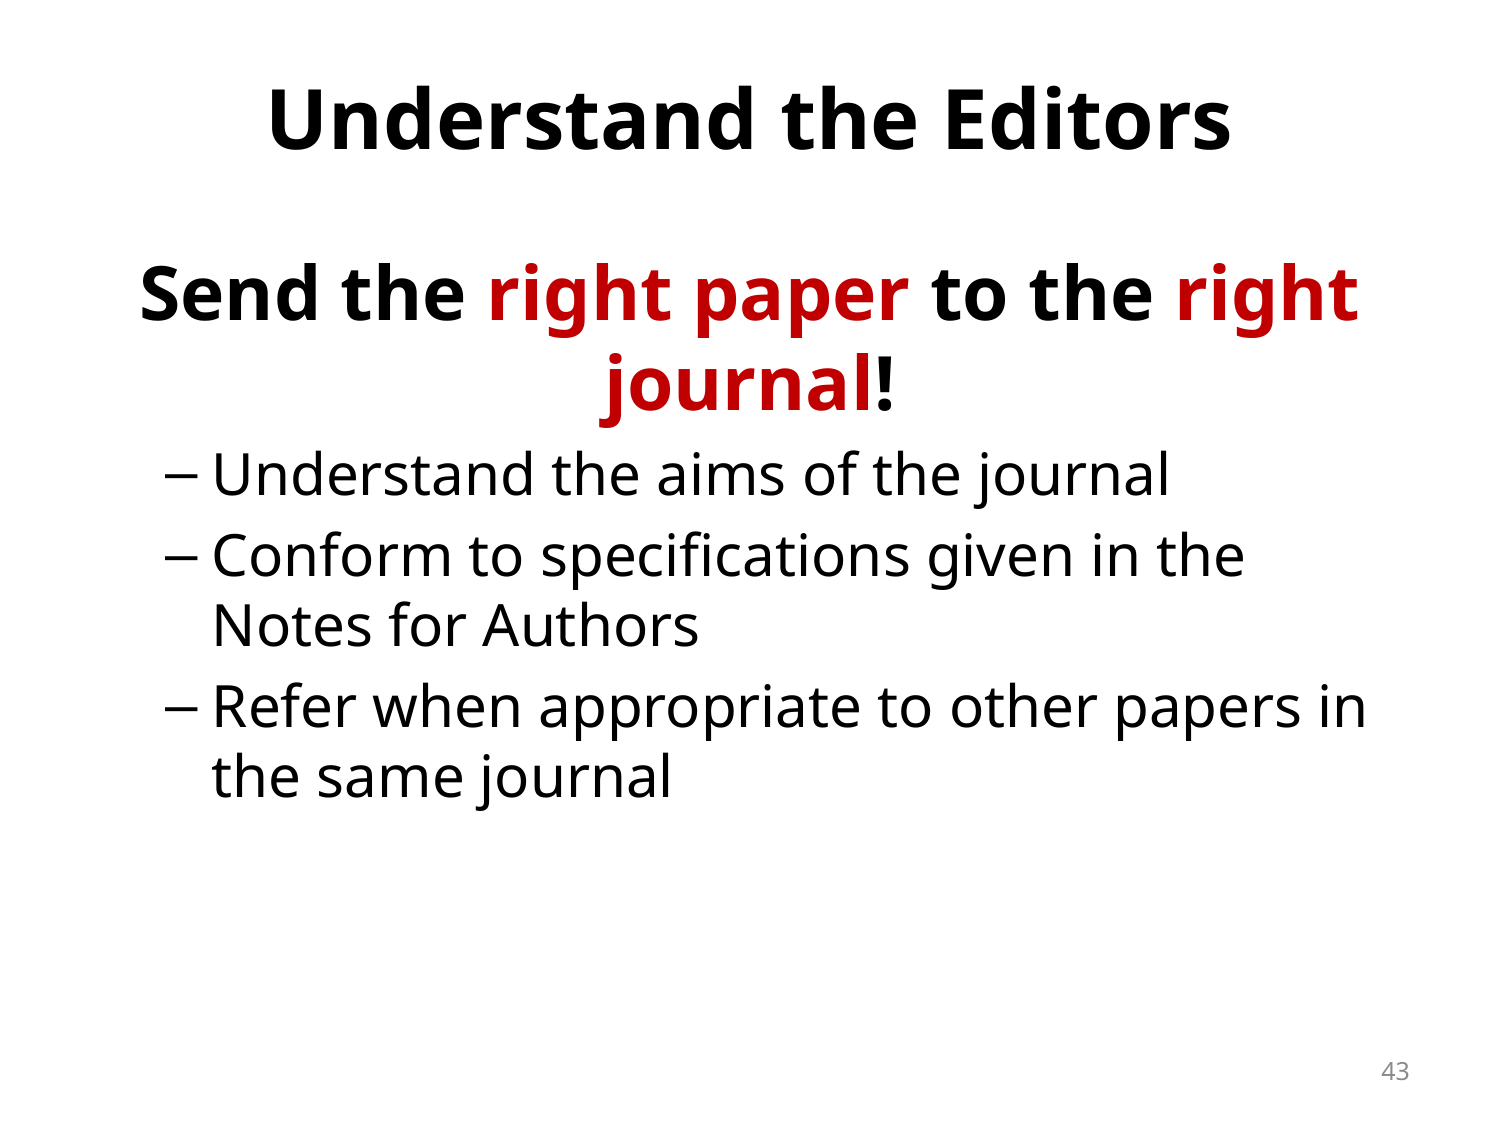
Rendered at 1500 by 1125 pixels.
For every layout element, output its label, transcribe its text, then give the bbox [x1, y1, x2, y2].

title Understand the Editors [75, 45, 1425, 188]
list Send the right paper to the right journal! Understand the aims of the journal Conform to specifications given in the Notes for Authors Refer when appropriate to other papers in the same journal [75, 237, 1425, 1005]
slide_number 43 [1074, 1042, 1425, 1103]
